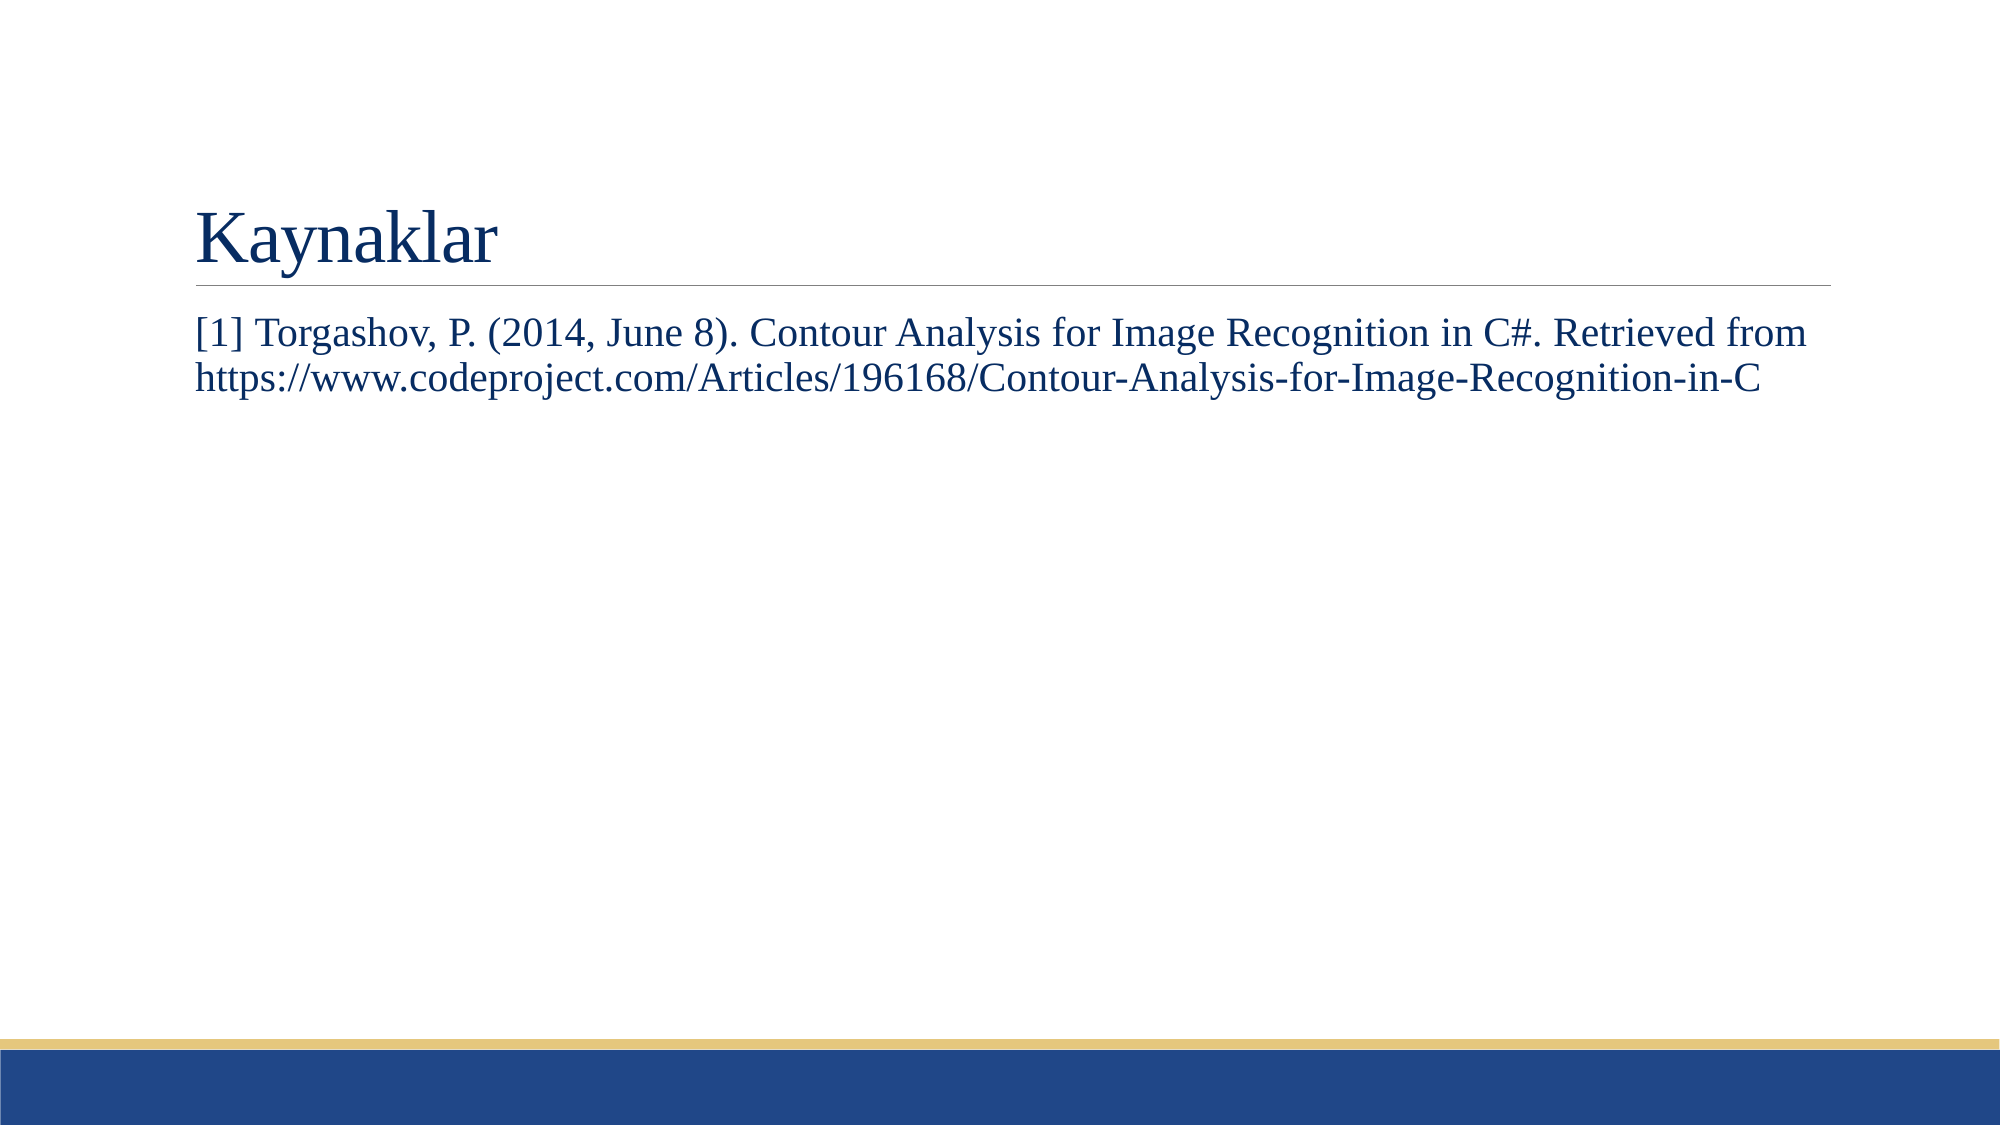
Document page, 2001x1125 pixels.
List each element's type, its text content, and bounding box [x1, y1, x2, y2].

title Kaynaklar [180, 47, 1830, 285]
list [1] Torgashov, P. (2014, June 8). Contour Analysis for Image Recognition in C#. Retrieved from https://www.codeproject.com/Articles/196168/Contour-Analysis-for-Image-Recognition-in-C [180, 302, 1830, 963]
